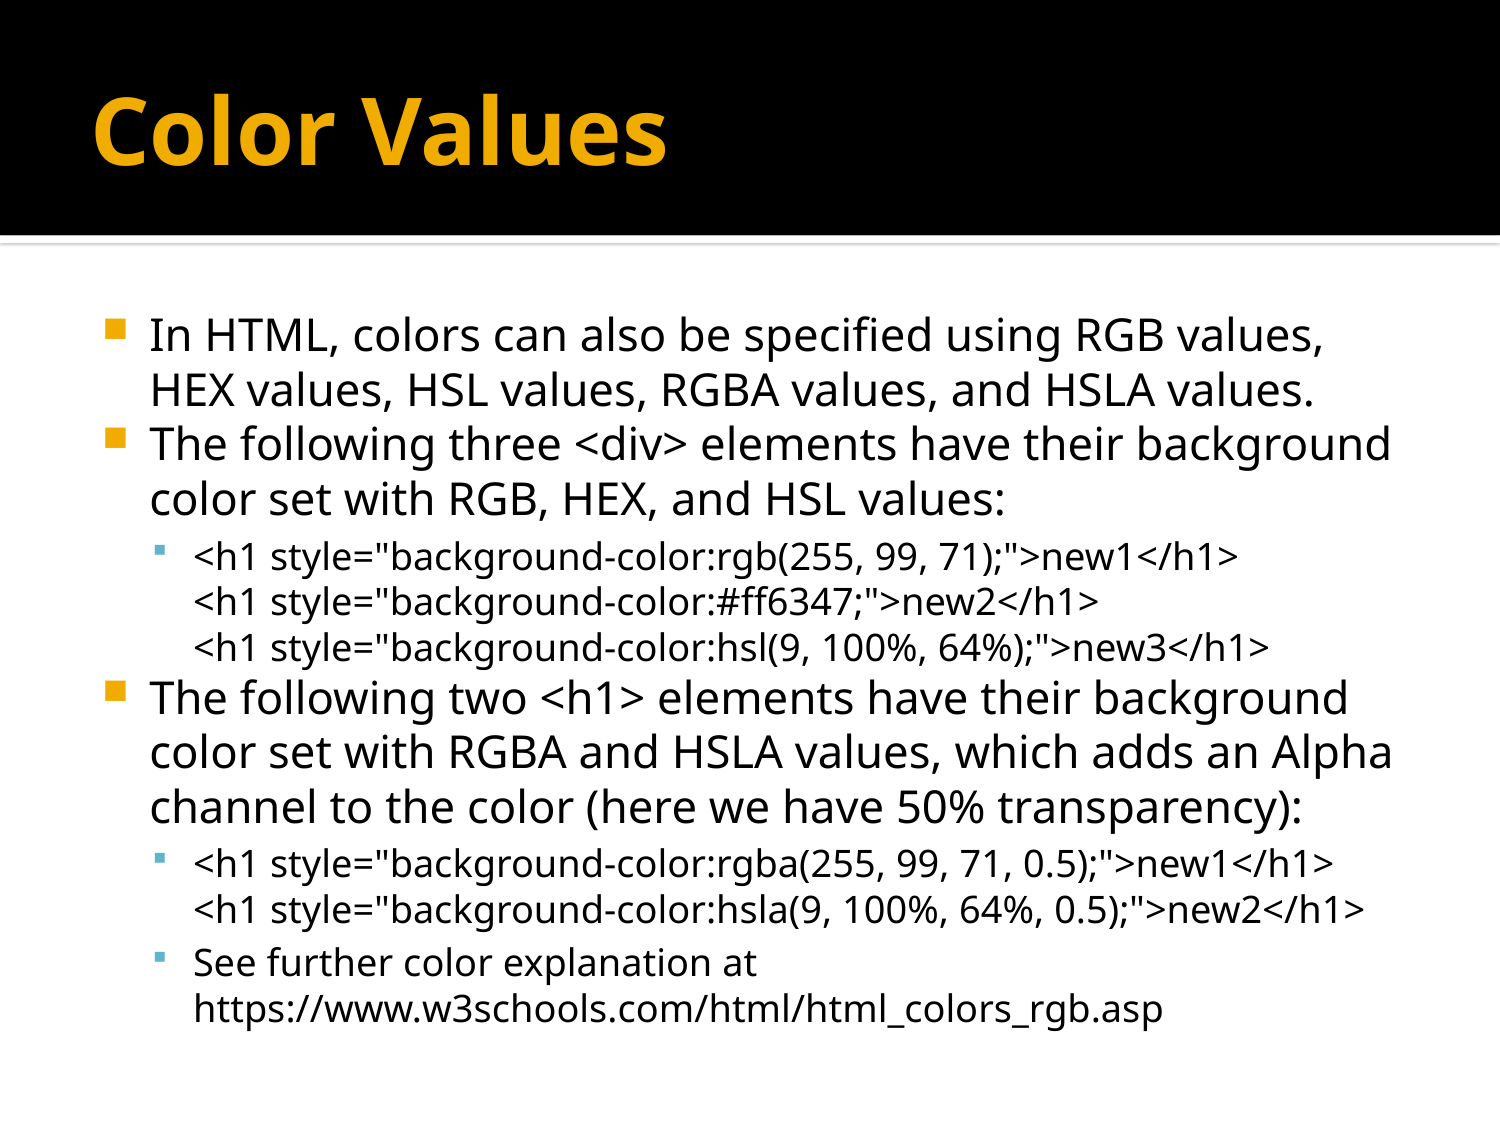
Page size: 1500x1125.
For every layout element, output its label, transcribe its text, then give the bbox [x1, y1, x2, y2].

title Color Values [75, 25, 1425, 231]
list In HTML, colors can also be specified using RGB values, HEX values, HSL values, RGBA values, and HSLA values. The following three <div> elements have their background color set with RGB, HEX, and HSL values: <h1 style="background-color:rgb(255, 99, 71);">new1</h1> <h1 style="background-color:#ff6347;">new2</h1> <h1 style="background-color:hsl(9, 100%, 64%);">new3</h1> The following two <h1> elements have their background color set with RGBA and HSLA values, which adds an Alpha channel to the color (here we have 50% transparency): <h1 style="background-color:rgba(255, 99, 71, 0.5);">new1</h1> <h1 style="background-color:hsla(9, 100%, 64%, 0.5);">new2</h1> See further color explanation at https://www.w3schools.com/html/html_colors_rgb.asp [75, 291, 1425, 1050]
